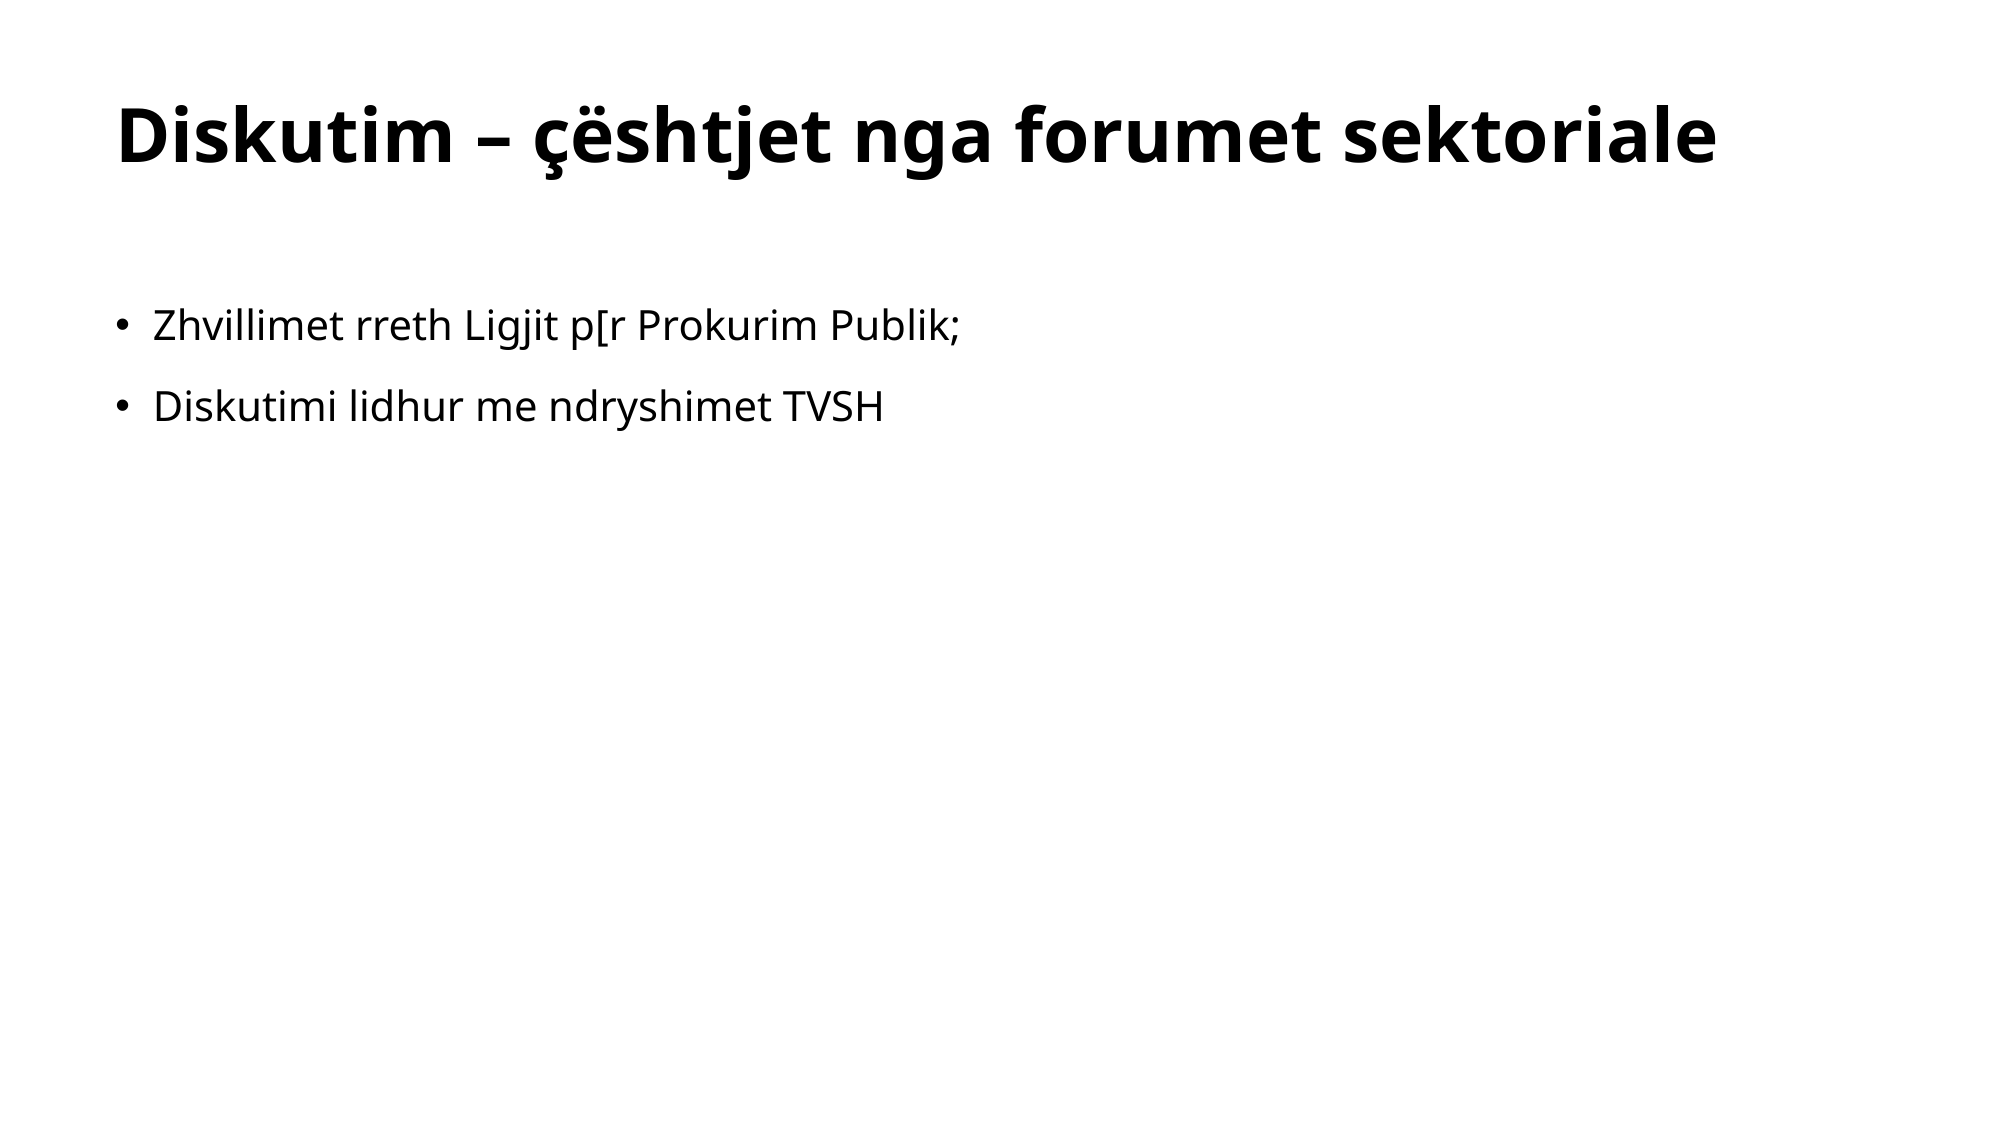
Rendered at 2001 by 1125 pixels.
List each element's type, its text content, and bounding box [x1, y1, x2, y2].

title Diskutim – çështjet nga forumet sektoriale [100, 90, 1849, 276]
list Zhvillimet rreth Ligjit p[r Prokurim Publik; Diskutimi lidhur me ndryshimet TVSH [100, 281, 1849, 1035]
